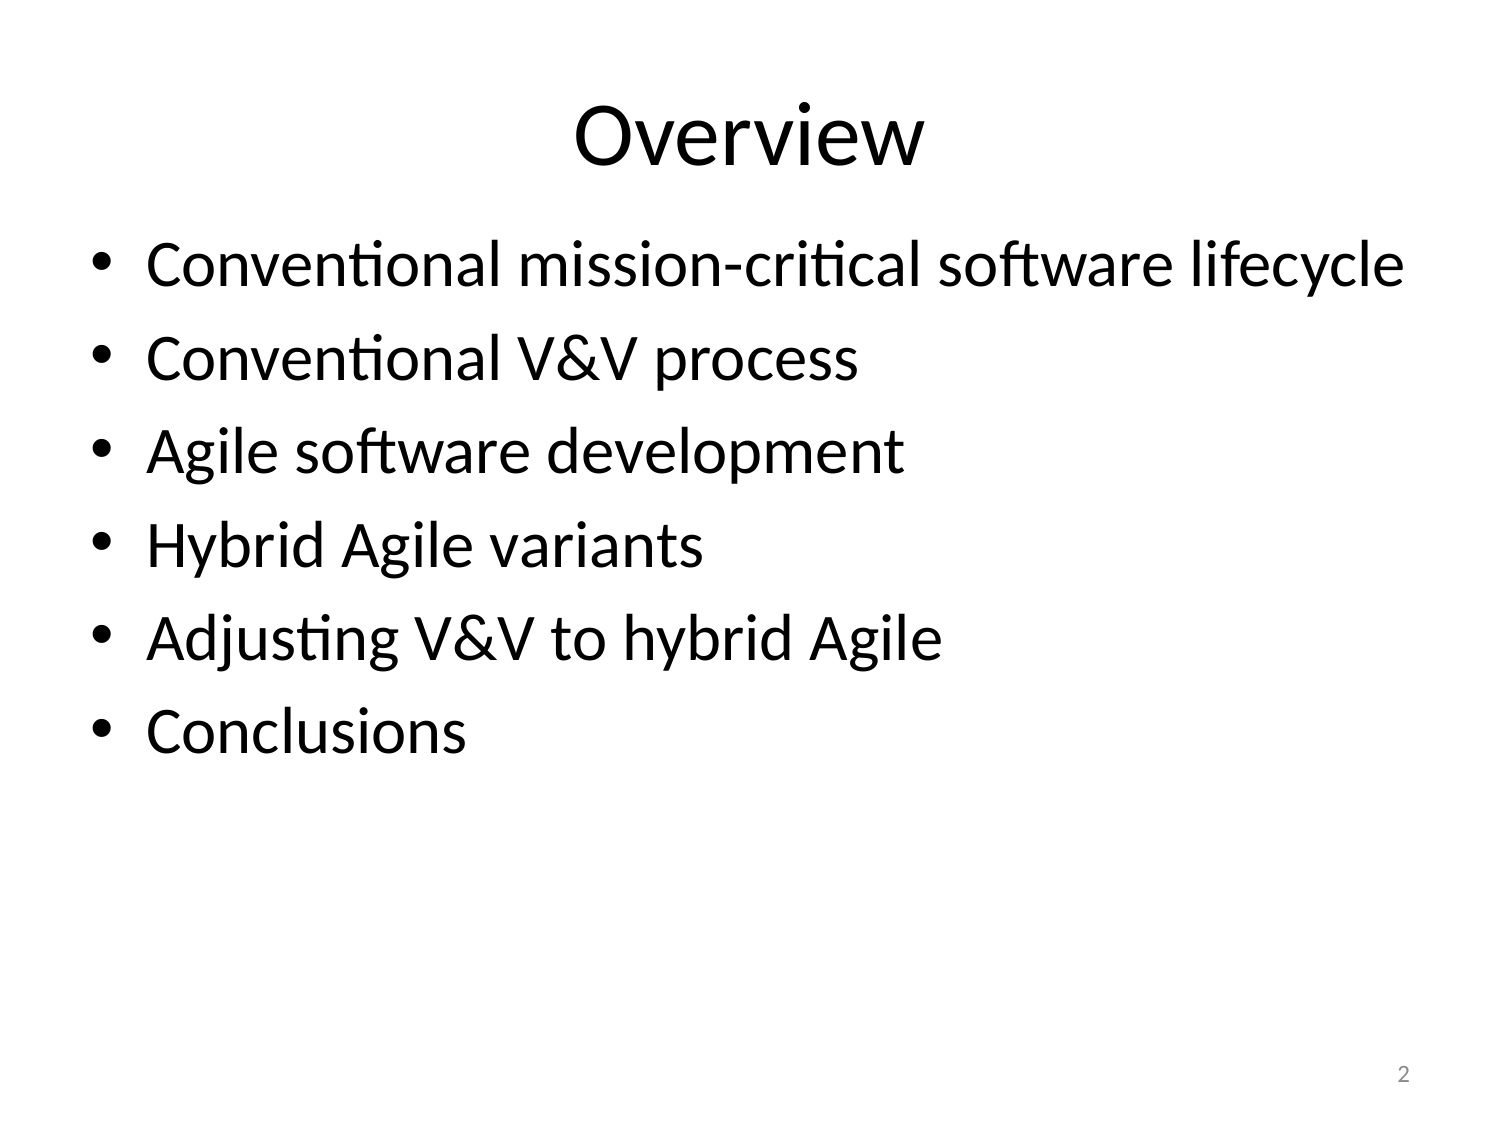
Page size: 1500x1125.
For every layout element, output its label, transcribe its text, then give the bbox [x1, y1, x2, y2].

title Overview [75, 45, 1425, 212]
slide_number 2 [1074, 1042, 1425, 1103]
list Conventional mission-critical software lifecycle Conventional V&V process Agile software development Hybrid Agile variants Adjusting V&V to hybrid Agile Conclusions [75, 212, 1425, 1005]
